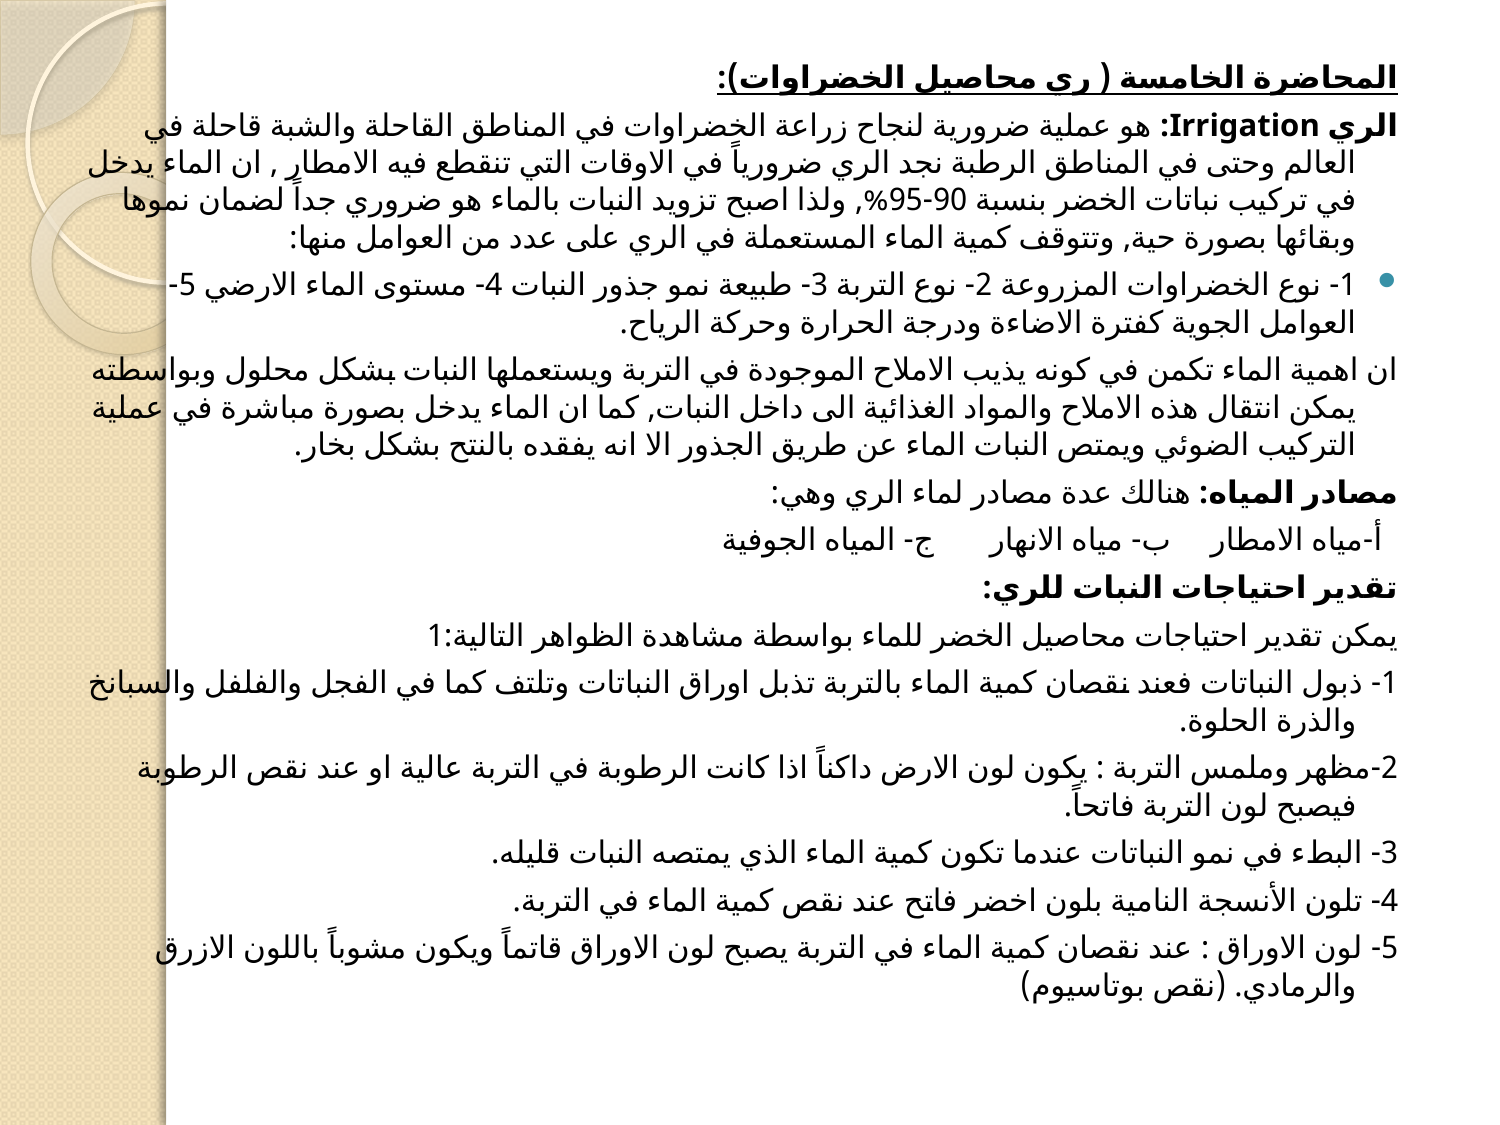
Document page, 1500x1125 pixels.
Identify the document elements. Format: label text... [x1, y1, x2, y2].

title [235, 45, 1466, 233]
list المحاضرة الخامسة ( ري محاصيل الخضراوات): الري Irrigation: هو عملية ضرورية لنجاح زراعة الخضراوات في المناطق القاحلة والشبة قاحلة في العالم وحتى في المناطق الرطبة نجد الري ضرورياً في الاوقات التي تنقطع فيه الامطار , ان الماء يدخل في تركيب نباتات الخضر بنسبة 90-95%, ولذا اصبح تزويد النبات بالماء هو ضروري جداً لضمان نموها وبقائها بصورة حية, وتتوقف كمية الماء المستعملة في الري على عدد من العوامل منها: 1- نوع الخضراوات المزروعة 2- نوع التربة 3- طبيعة نمو جذور النبات 4- مستوى الماء الارضي 5- العوامل الجوية كفترة الاضاءة ودرجة الحرارة وحركة الرياح. ان اهمية الماء تكمن في كونه يذيب الاملاح الموجودة في التربة ويستعملها النبات بشكل محلول وبواسطته يمكن انتقال هذه الاملاح والمواد الغذائية الى داخل النبات, كما ان الماء يدخل بصورة مباشرة في عملية التركيب الضوئي ويمتص النبات الماء عن طريق الجذور الا انه يفقده بالنتح بشكل بخار. مصادر المياه: هنالك عدة مصادر لماء الري وهي: أ-مياه الامطار ب- مياه الانهار ج- المياه الجوفية تقدير احتياجات النبات للري: يمكن تقدير احتياجات محاصيل الخضر للماء بواسطة مشاهدة الظواهر التالية:1 1- ذبول النباتات فعند نقصان كمية الماء بالتربة تذبل اوراق النباتات وتلتف كما في الفجل والفلفل والسبانخ والذرة الحلوة. 2-مظهر وملمس التربة : يكون لون الارض داكناً اذا كانت الرطوبة في التربة عالية او عند نقص الرطوبة فيصبح لون التربة فاتحاً. 3- البطء في نمو النباتات عندما تكون كمية الماء الذي يمتصه النبات قليله. 4- تلون الأنسجة النامية بلون اخضر فاتح عند نقص كمية الماء في التربة. 5- لون الاوراق : عند نقصان كمية الماء في التربة يصبح لون الاوراق قاتماً ويكون مشوباً باللون الازرق والرمادي. (نقص بوتاسيوم) [62, 50, 1425, 1075]
